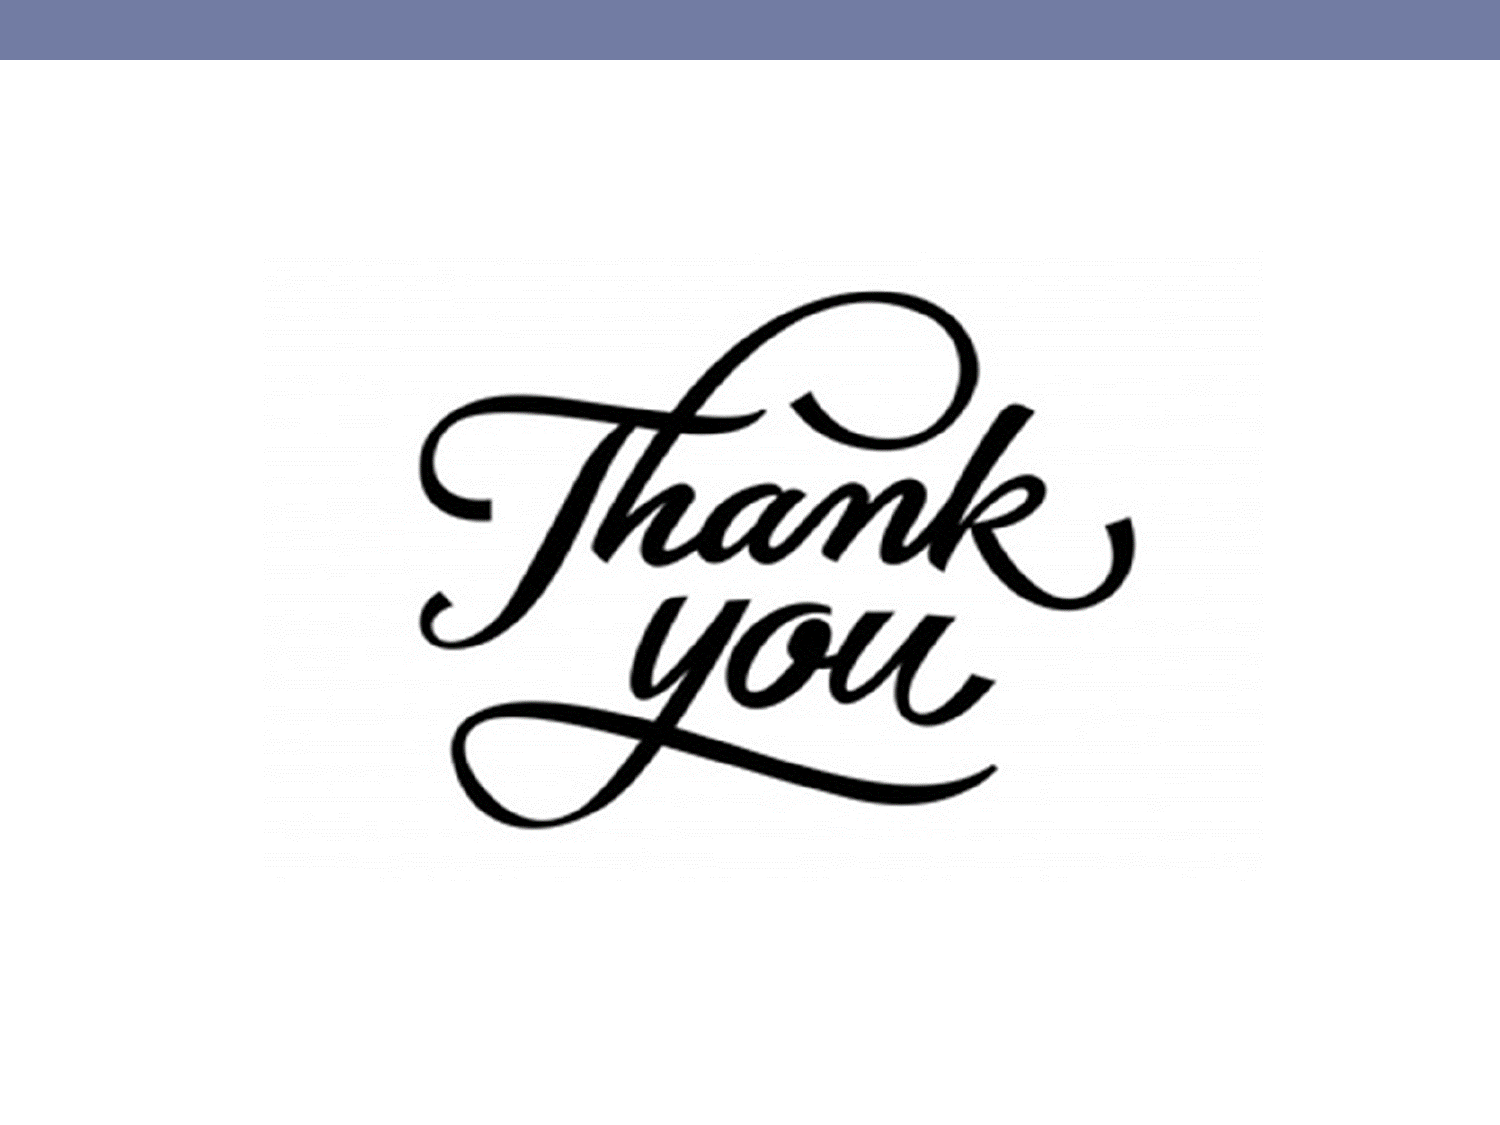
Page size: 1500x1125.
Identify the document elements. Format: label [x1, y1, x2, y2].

picture [261, 244, 1265, 883]
